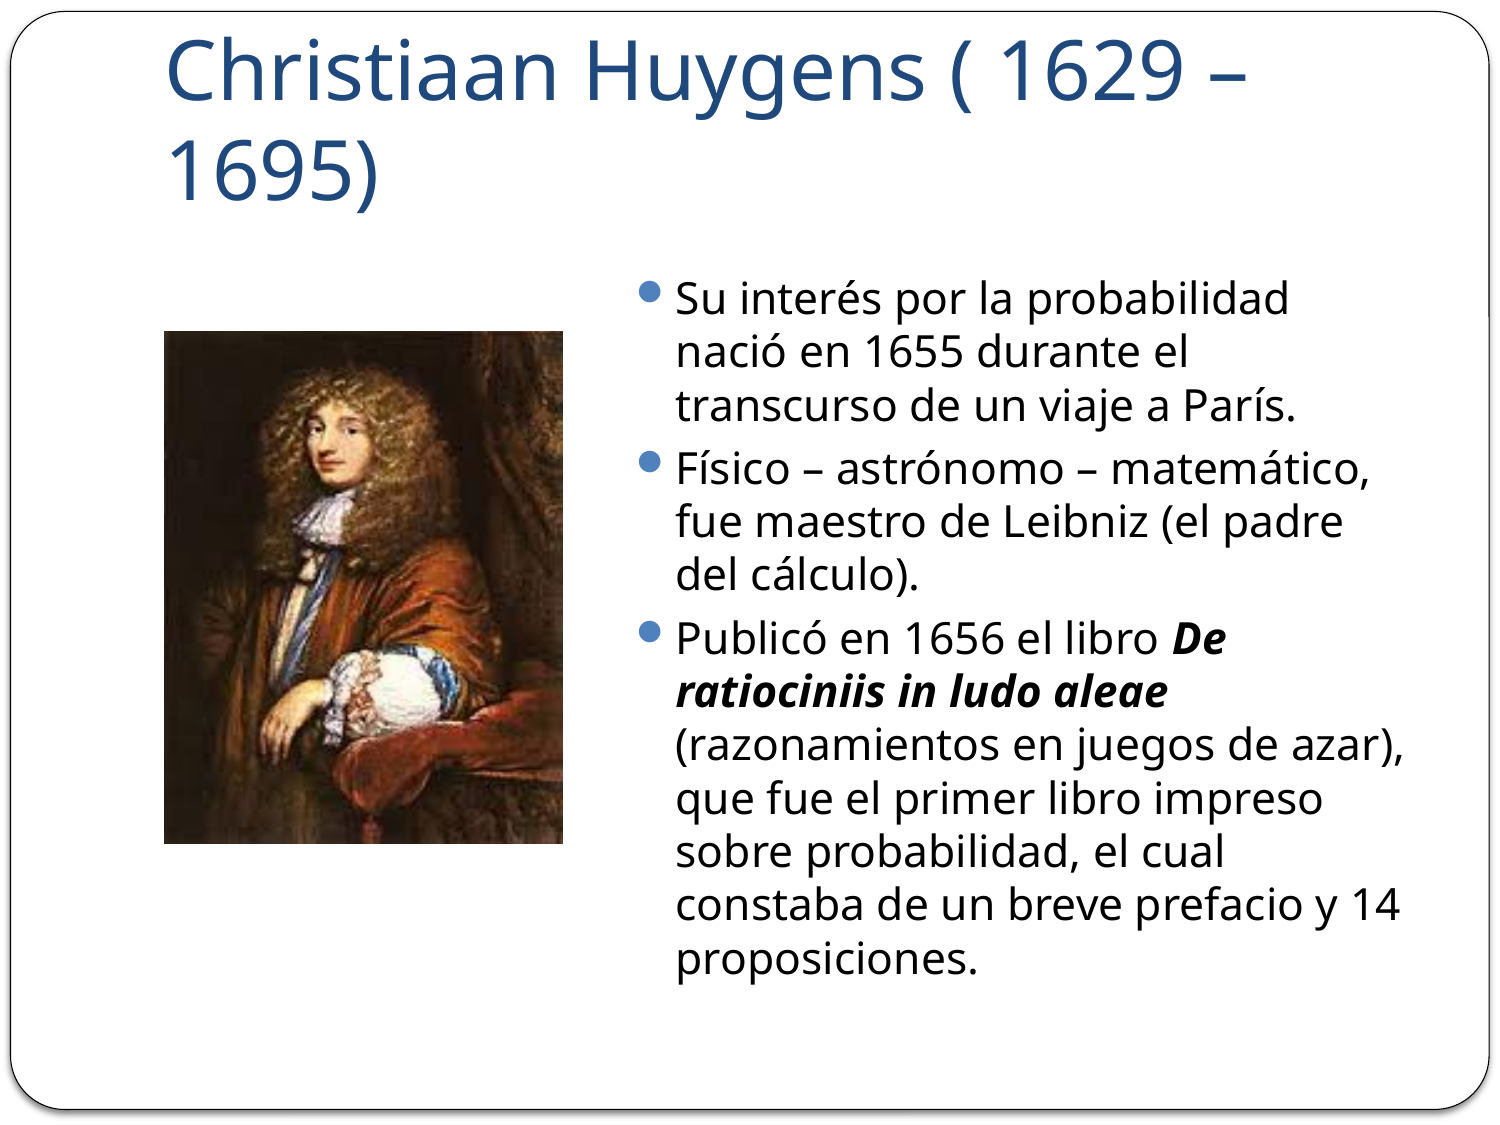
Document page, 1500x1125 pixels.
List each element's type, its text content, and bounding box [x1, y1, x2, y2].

title Christiaan Huygens ( 1629 – 1695) [150, 45, 1425, 233]
picture [163, 330, 563, 844]
list Su interés por la probabilidad nació en 1655 durante el transcurso de un viaje a París. Físico – astrónomo – matemático, fue maestro de Leibniz (el padre del cálculo). Publicó en 1656 el libro De ratiociniis in ludo aleae (razonamientos en juegos de azar), que fue el primer libro impreso sobre probabilidad, el cual constaba de un breve prefacio y 14 proposiciones. [621, 262, 1425, 1005]
